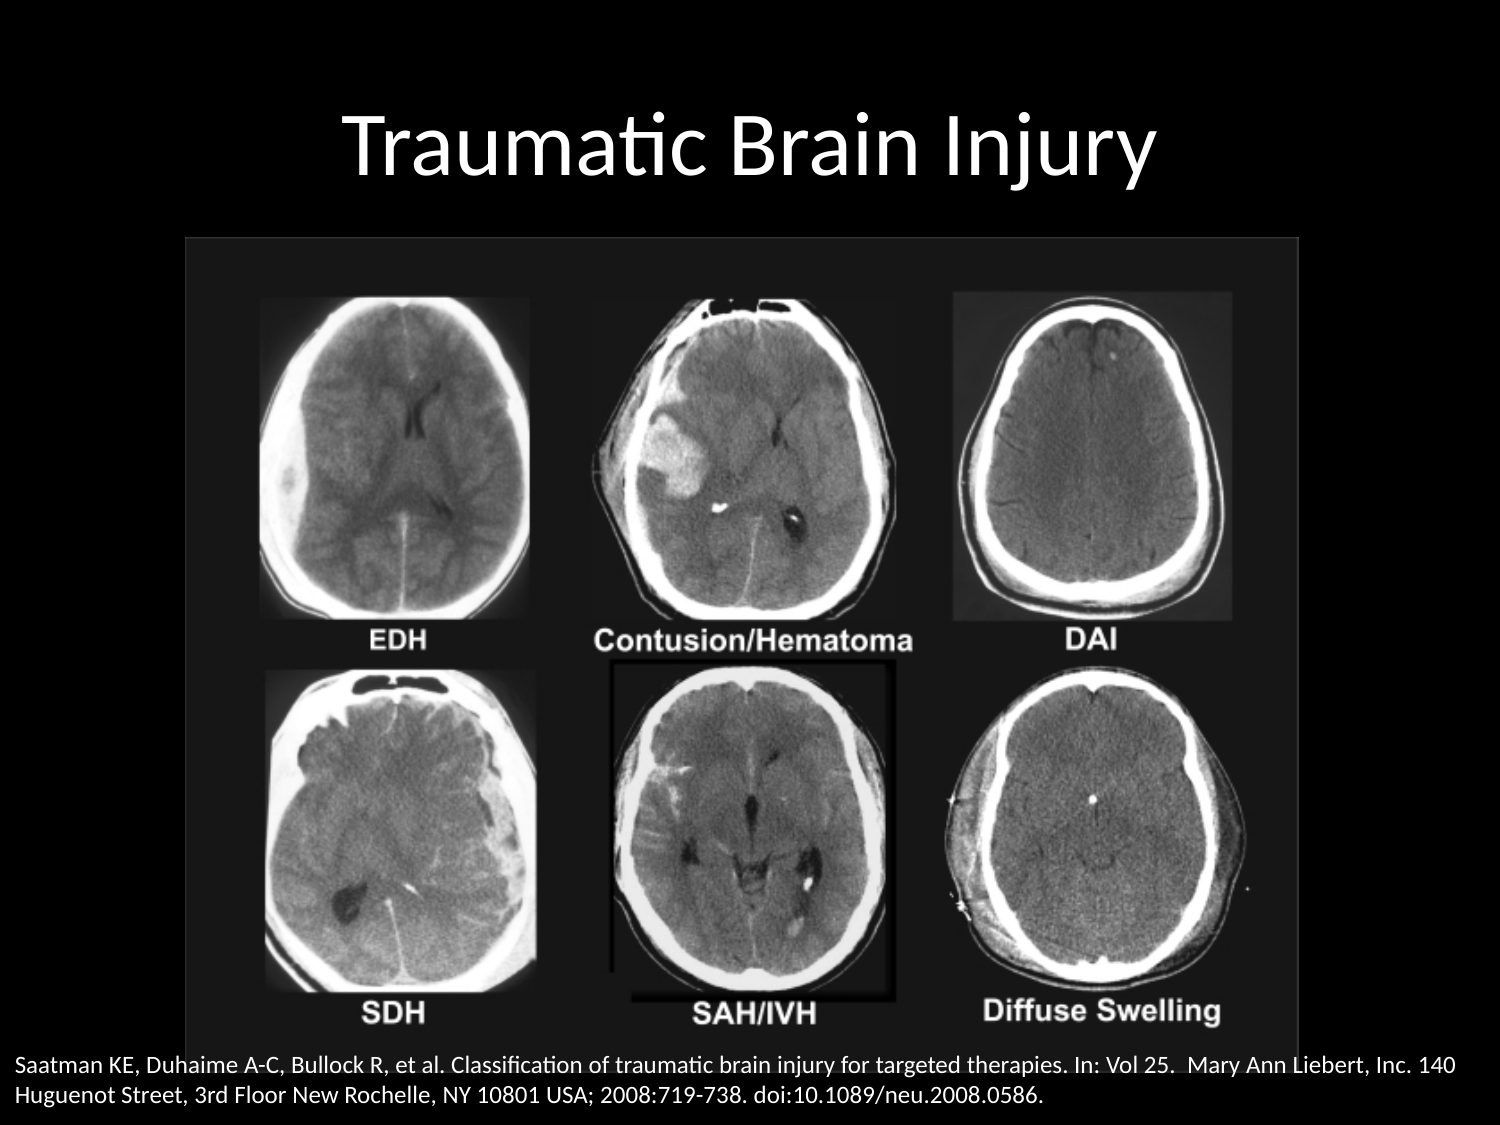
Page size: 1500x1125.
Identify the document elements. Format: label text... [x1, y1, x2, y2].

title Traumatic Brain Injury [75, 45, 1425, 233]
picture [185, 237, 1300, 1073]
text_box Saatman KE, Duhaime A-C, Bullock R, et al. Classification of traumatic brain injury for targeted therapies. In: Vol 25. Mary Ann Liebert, Inc. 140 Huguenot Street, 3rd Floor New Rochelle, NY 10801 USA; 2008:719-738. doi:10.1089/neu.2008.0586. [0, 1041, 1500, 1117]
